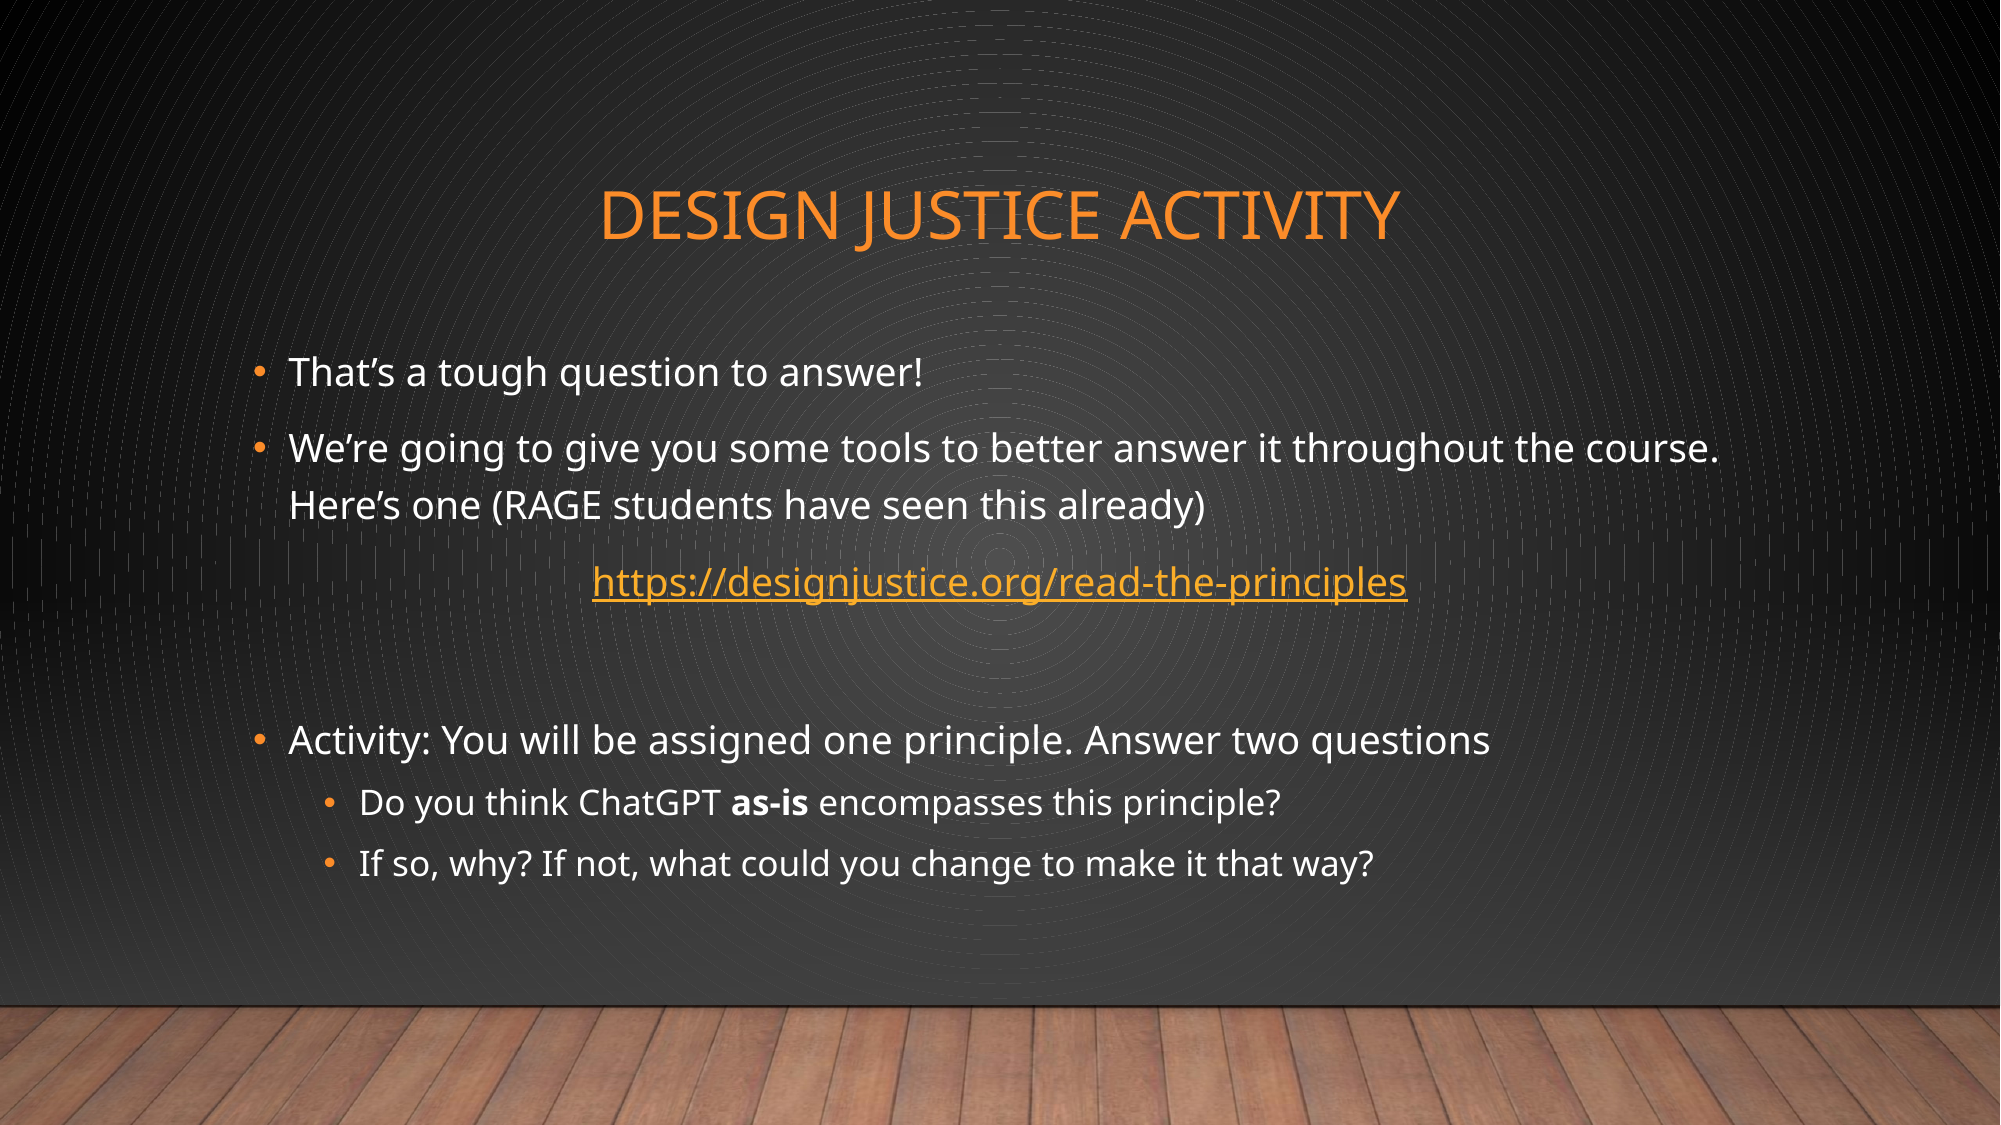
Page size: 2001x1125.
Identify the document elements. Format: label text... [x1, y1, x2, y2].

list That’s a tough question to answer! We’re going to give you some tools to better answer it throughout the course. Here’s one (RAGE students have seen this already) https://designjustice.org/read-the-principles Activity: You will be assigned one principle. Answer two questions Do you think ChatGPT as-is encompasses this principle? If so, why? If not, what could you change to make it that way? [238, 330, 1763, 897]
title Design Justice Activity [238, 131, 1763, 305]
picture [0, 1005, 2000, 1125]
